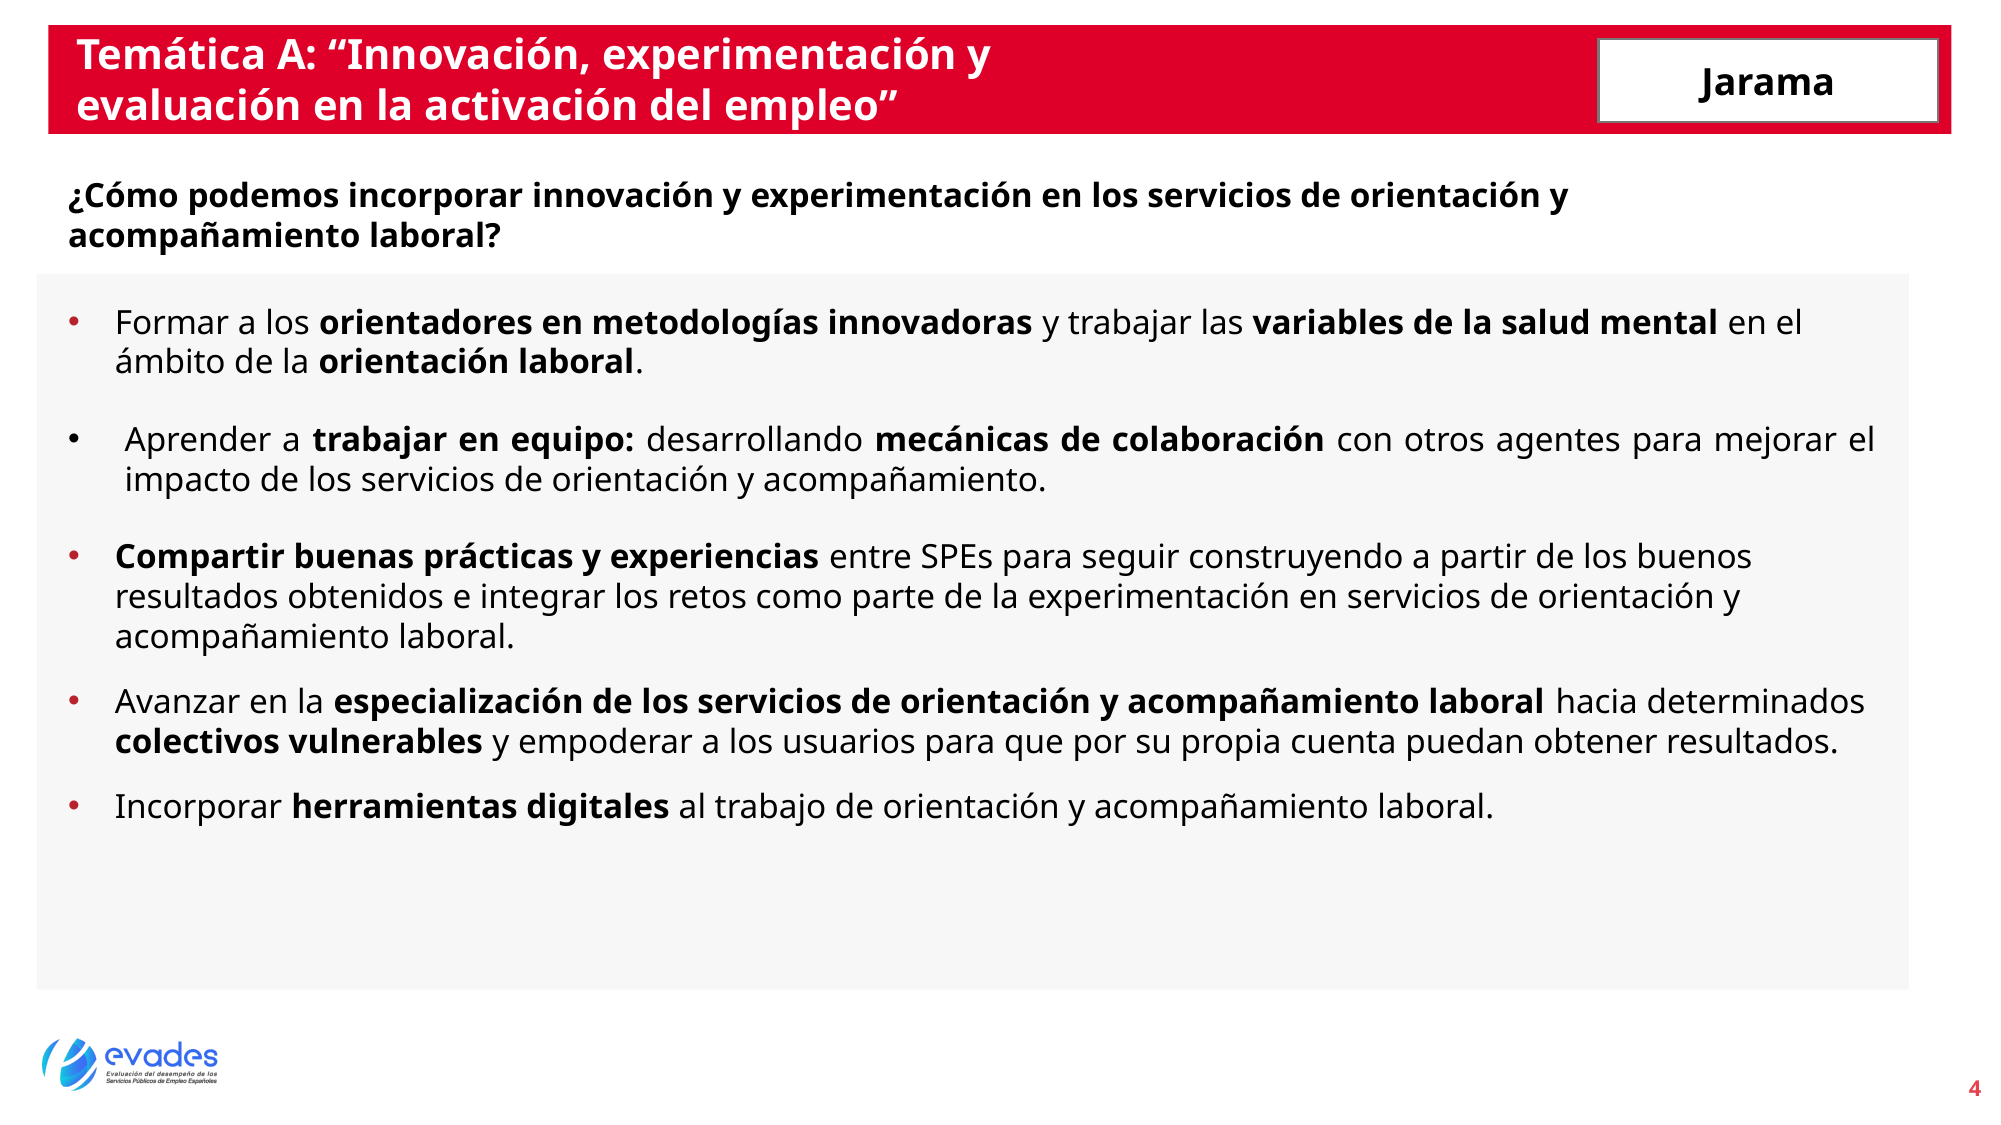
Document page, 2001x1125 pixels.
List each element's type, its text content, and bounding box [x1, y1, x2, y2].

text_box Temática A: “Innovación, experimentación y evaluación en la activación del empleo” [61, 20, 1017, 136]
text_box ¿Cómo podemos incorporar innovación y experimentación en los servicios de orientación y acompañamiento laboral? [53, 167, 1872, 262]
text_box [36, 273, 1910, 991]
picture [42, 1038, 219, 1091]
text_box Formar a los orientadores en metodologías innovadoras y trabajar las variables de la salud mental en el ámbito de la orientación laboral. Aprender a trabajar en equipo: desarrollando mecánicas de colaboración con otros agentes para mejorar el impacto de los servicios de orientación y acompañamiento. Compartir buenas prácticas y experiencias entre SPEs para seguir construyendo a partir de los buenos resultados obtenidos e integrar los retos como parte de la experimentación en servicios de orientación y acompañamiento laboral. Avanzar en la especialización de los servicios de orientación y acompañamiento laboral hacia determinados colectivos vulnerables y empoderar a los usuarios para que por su propia cuenta puedan obtener resultados. Incorporar herramientas digitales al trabajo de orientación y acompañamiento laboral. [53, 293, 1892, 833]
text_box Jarama [1597, 38, 1939, 123]
slide_number 4 [1909, 1059, 1997, 1120]
